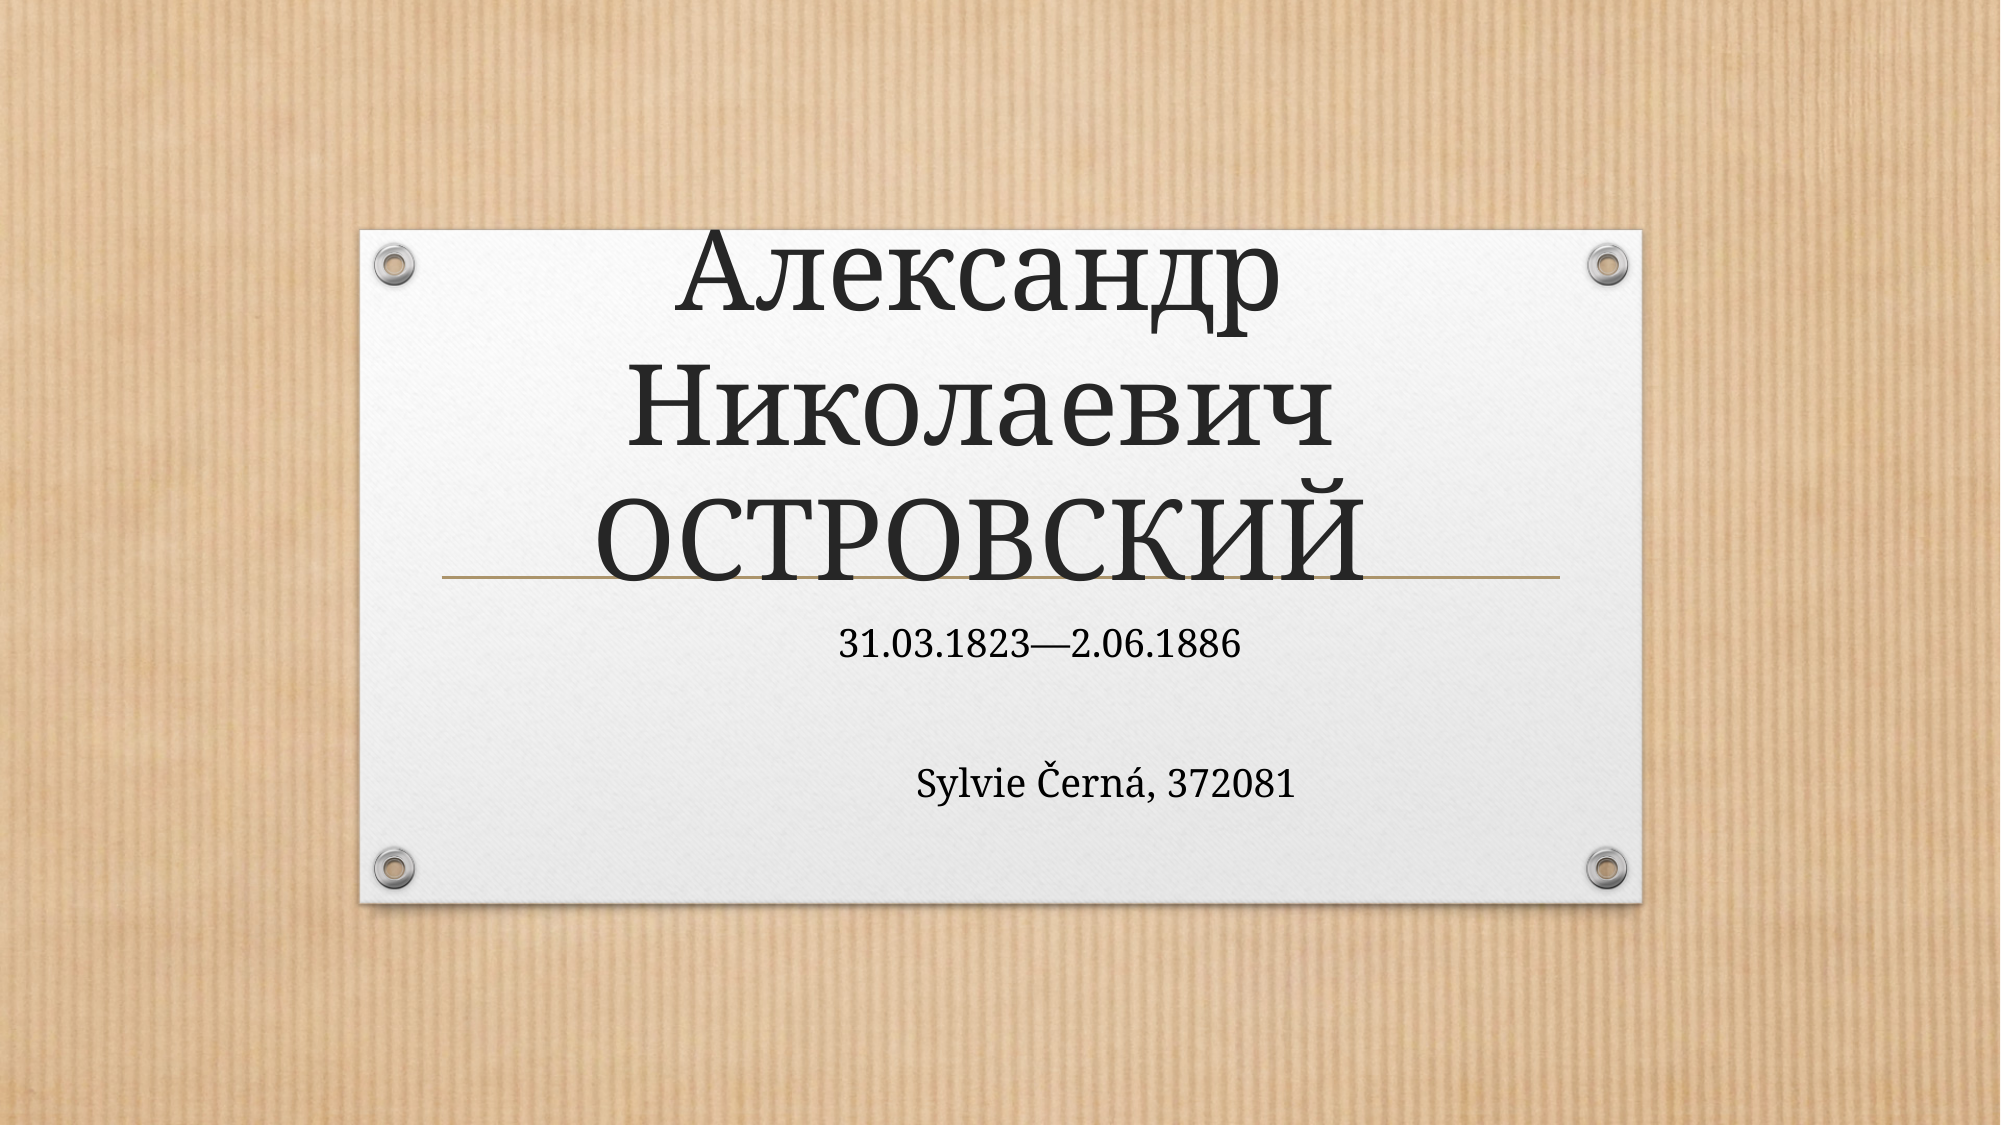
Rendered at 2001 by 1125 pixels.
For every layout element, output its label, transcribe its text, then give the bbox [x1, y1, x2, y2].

picture [0, 0, 2001, 1125]
subtitle 31.03.1823—2.06.1886 Sylvie Černá, 372081 [520, 610, 1560, 817]
title Александр Николаевич ОСТРОВСКИЙ [377, 172, 1584, 611]
